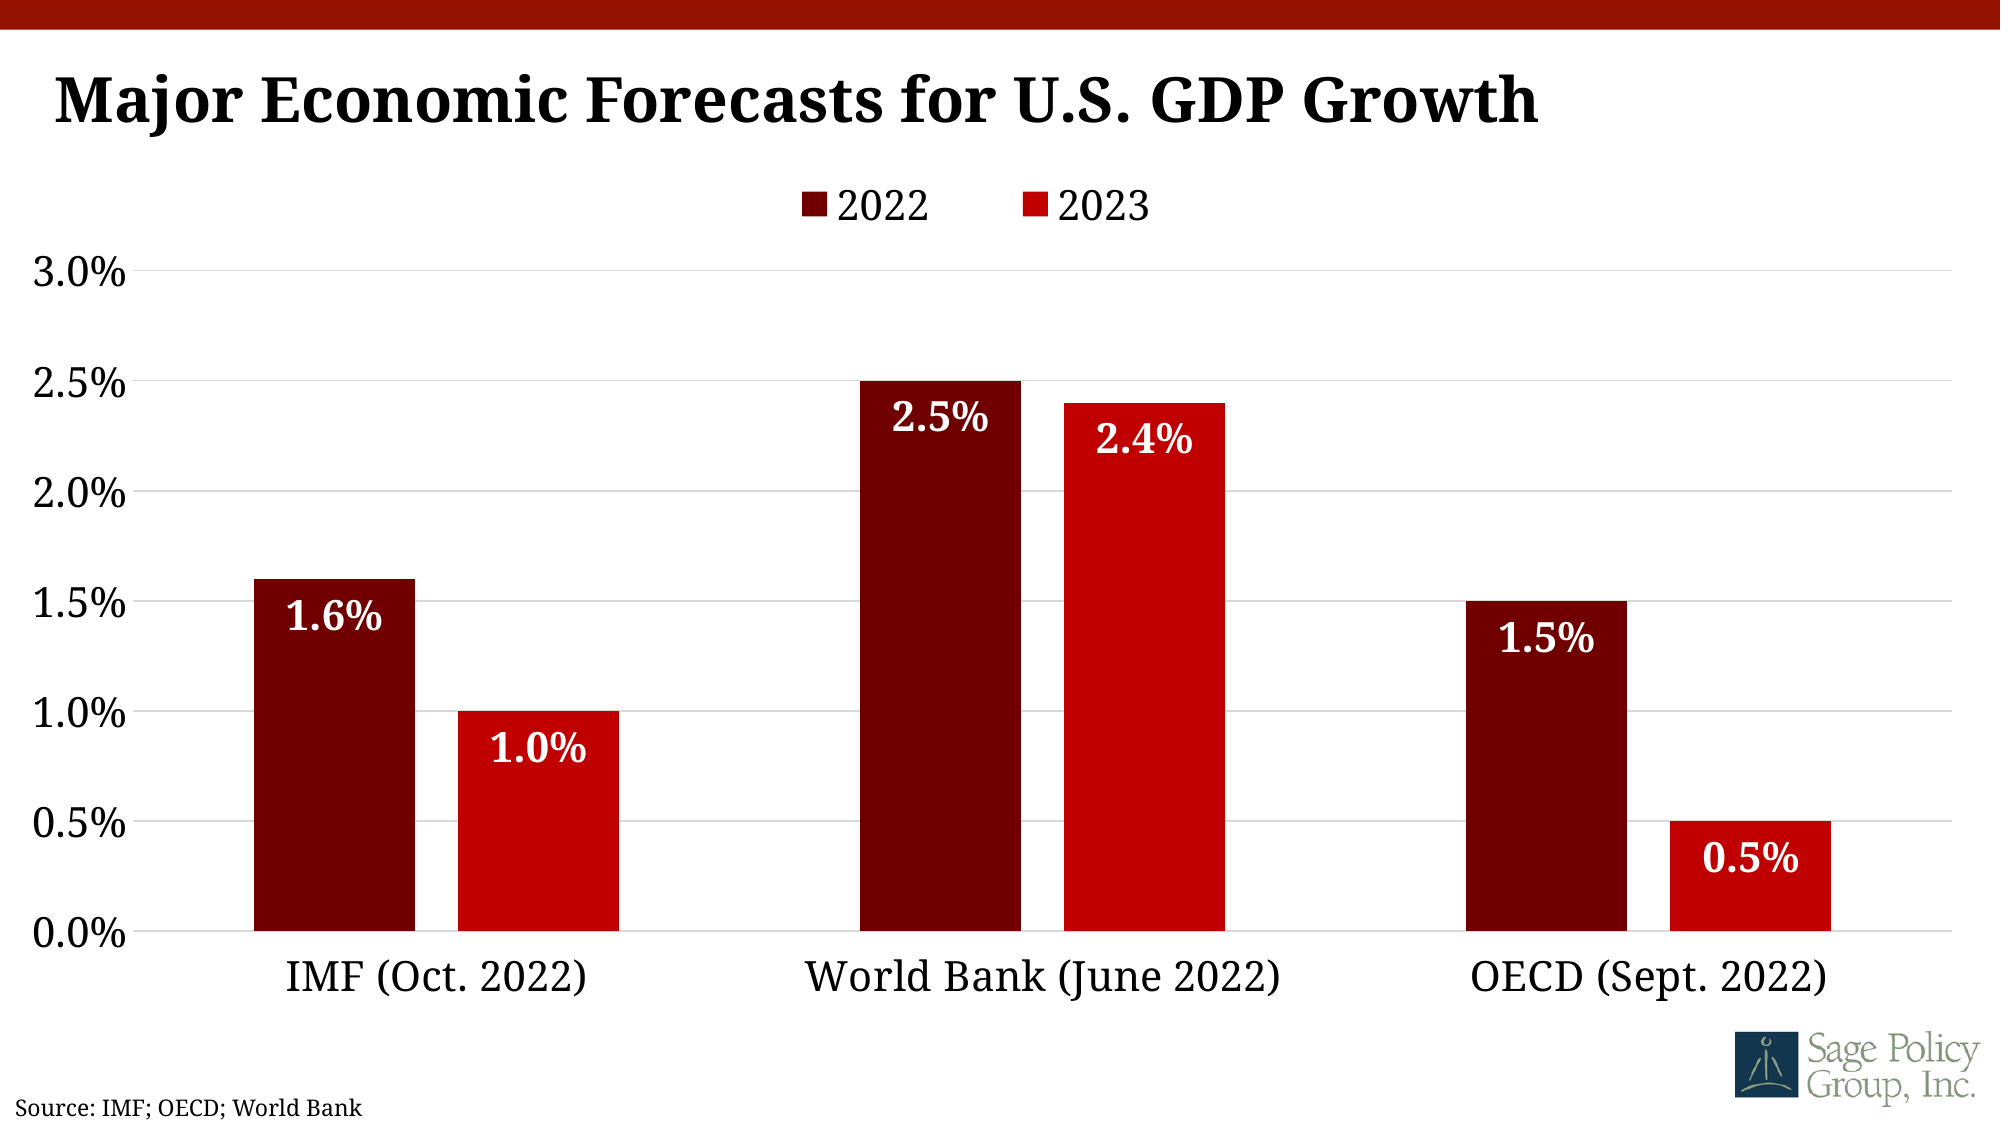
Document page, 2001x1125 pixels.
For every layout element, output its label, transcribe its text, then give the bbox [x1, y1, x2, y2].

title Major Economic Forecasts for U.S. GDP Growth [39, 34, 1960, 155]
chart [8, 159, 1989, 1015]
list Source: IMF; OECD; World Bank [0, 1088, 1640, 1125]
picture [1726, 1014, 1990, 1116]
